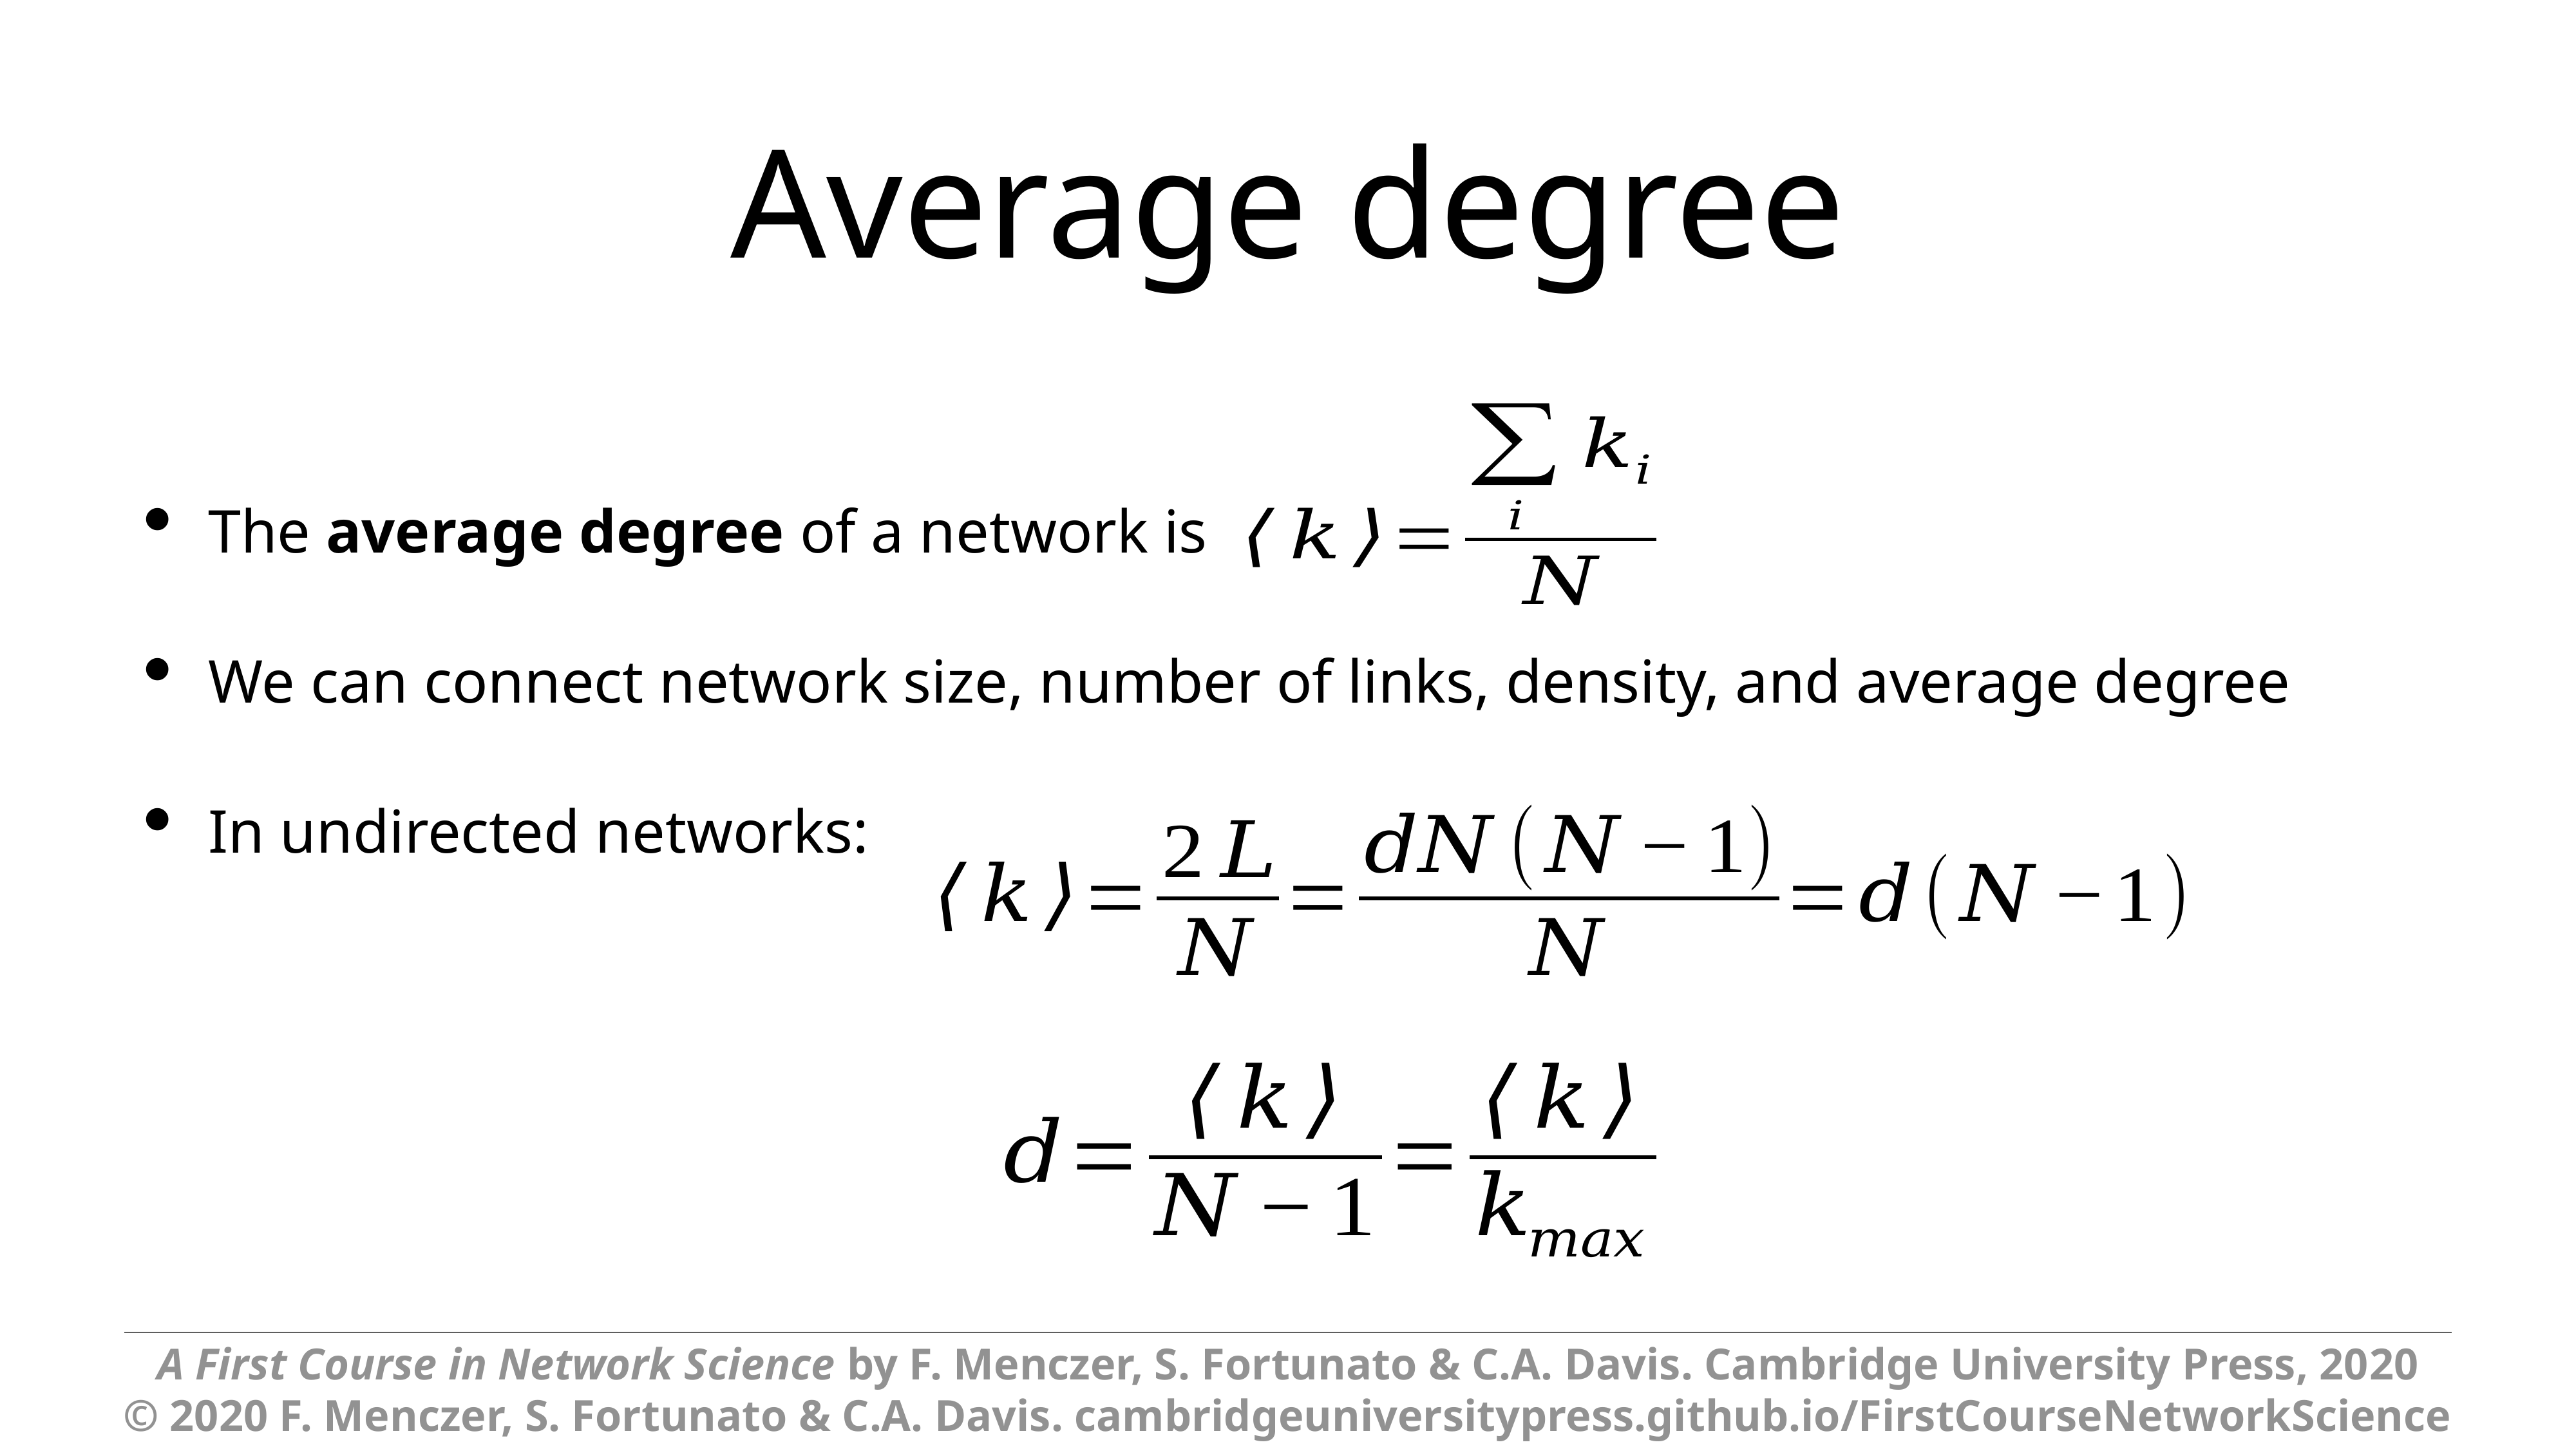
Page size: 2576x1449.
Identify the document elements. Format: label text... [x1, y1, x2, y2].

list The average degree of a network is We can connect network size, number of links, density, and average degree In undirected networks: [135, 393, 2420, 965]
title Average degree [463, 37, 2113, 359]
